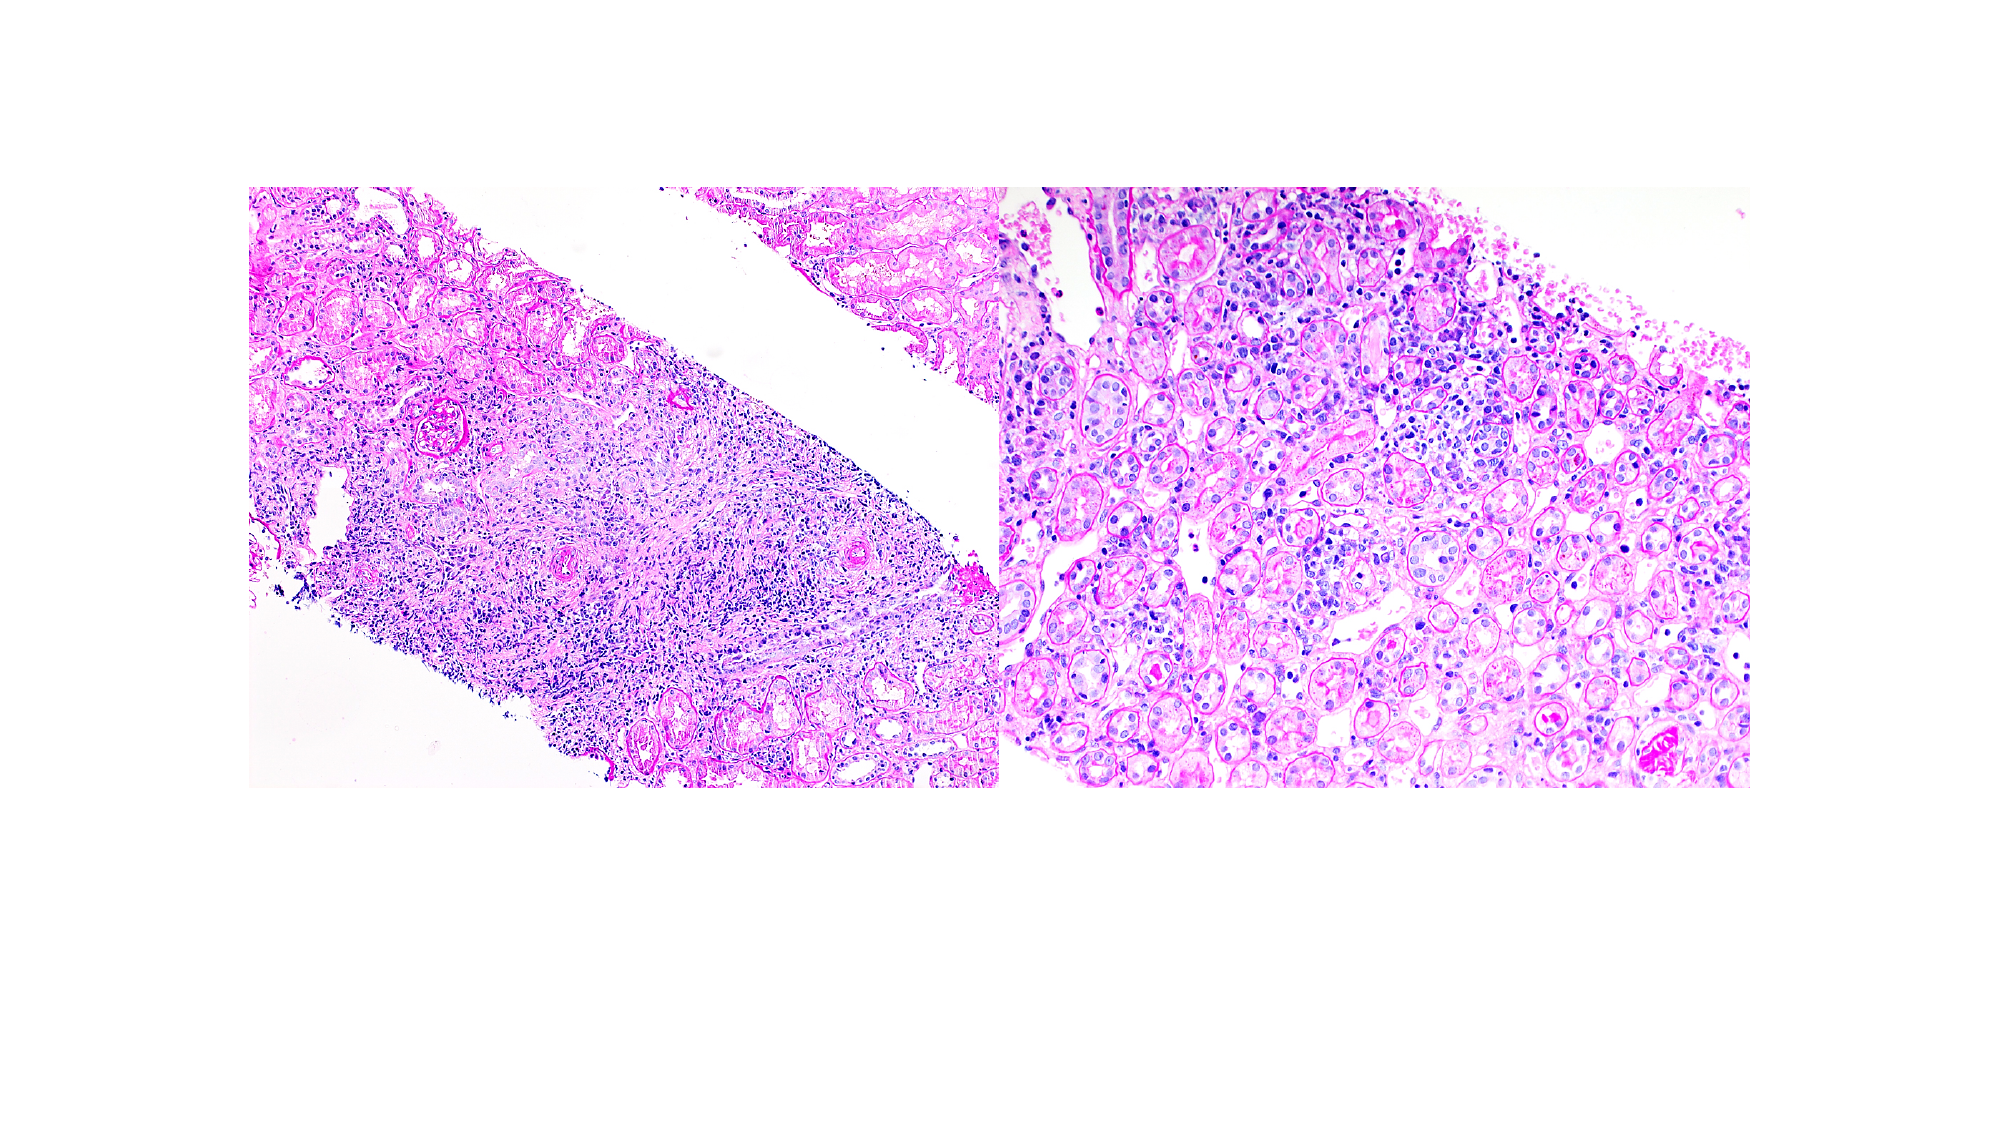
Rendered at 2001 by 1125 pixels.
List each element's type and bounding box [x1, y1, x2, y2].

picture [249, 187, 1751, 788]
